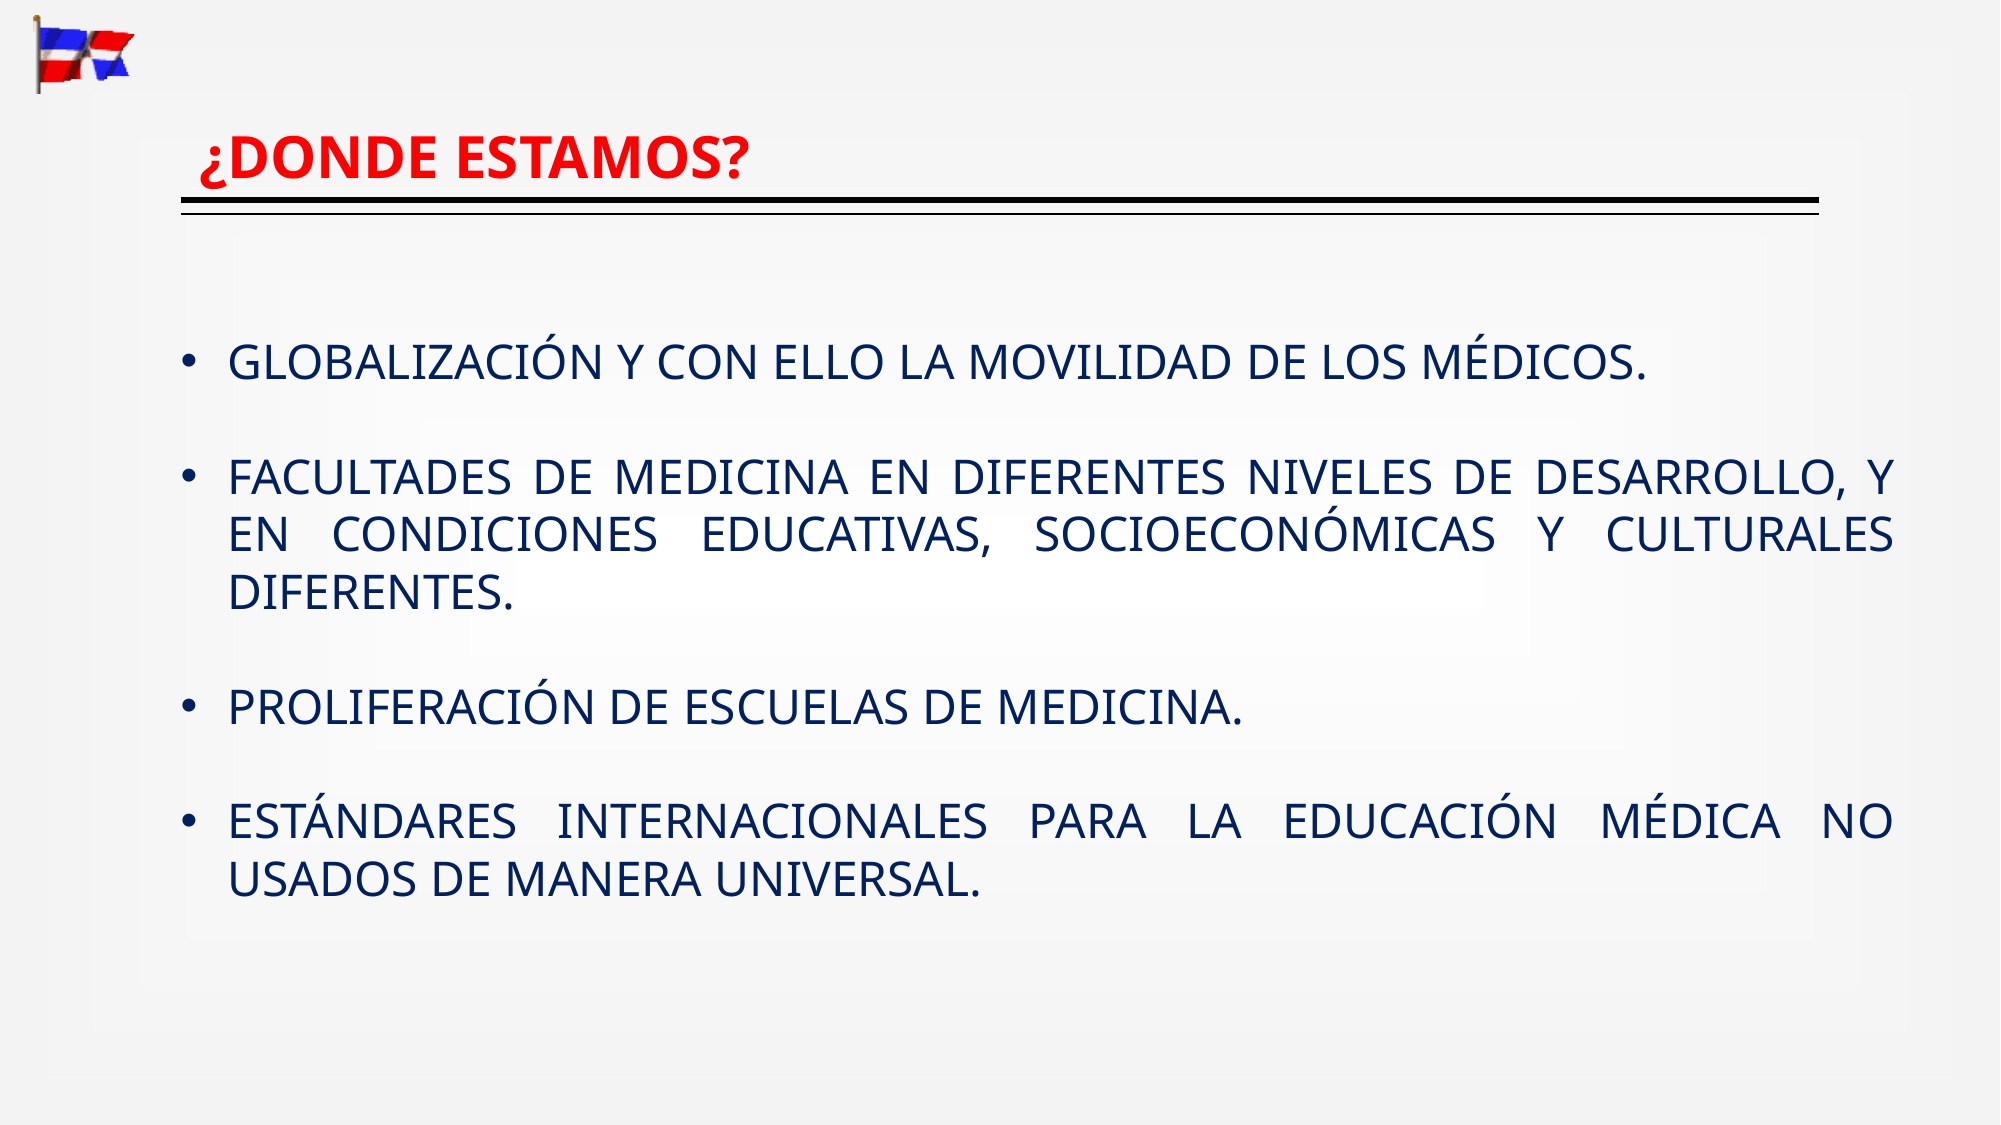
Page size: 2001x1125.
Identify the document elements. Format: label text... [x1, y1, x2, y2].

text_box ¿DONDE ESTAMOS? [184, 112, 781, 198]
text_box GLOBALIZACIÓN Y CON ELLO LA MOVILIDAD DE LOS MÉDICOS. FACULTADES DE MEDICINA EN DIFERENTES NIVELES DE DESARROLLO, Y EN CONDICIONES EDUCATIVAS, SOCIOECONÓMICAS Y CULTURALES DIFERENTES. PROLIFERACIÓN DE ESCUELAS DE MEDICINA. ESTÁNDARES INTERNACIONALES PARA LA EDUCACIÓN MÉDICA NO USADOS DE MANERA UNIVERSAL. [165, 324, 1912, 914]
picture [30, 15, 138, 94]
